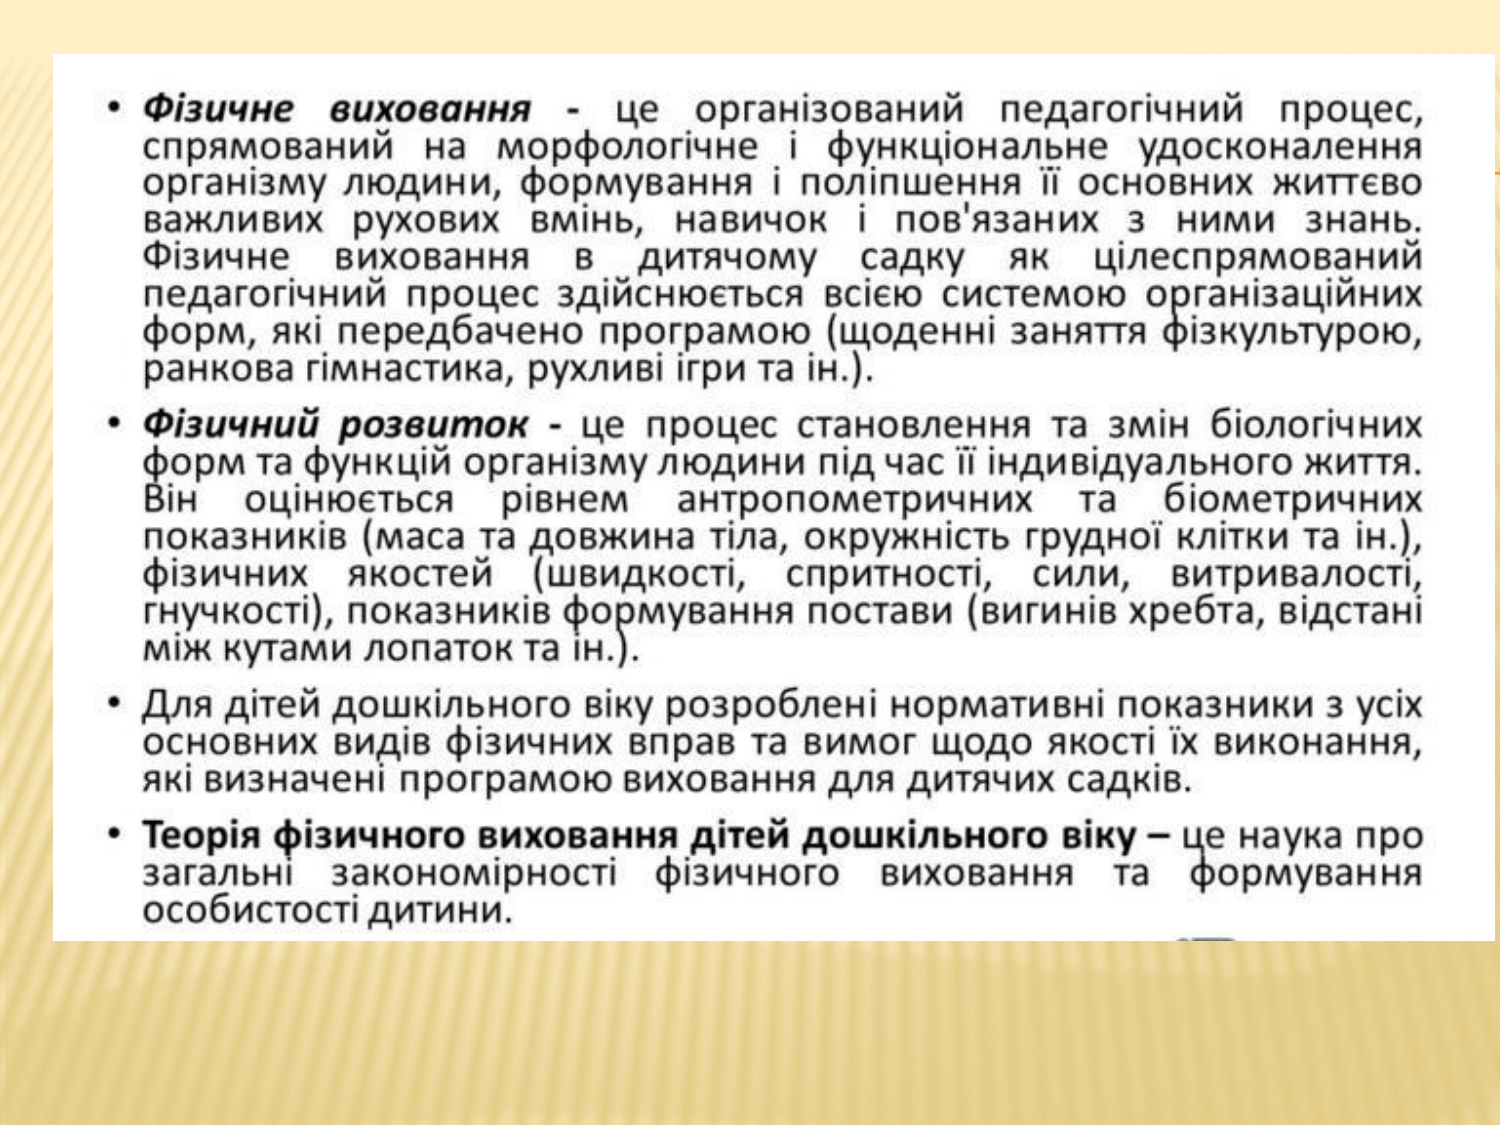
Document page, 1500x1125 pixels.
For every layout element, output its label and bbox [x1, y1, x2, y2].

list [52, 54, 1496, 941]
